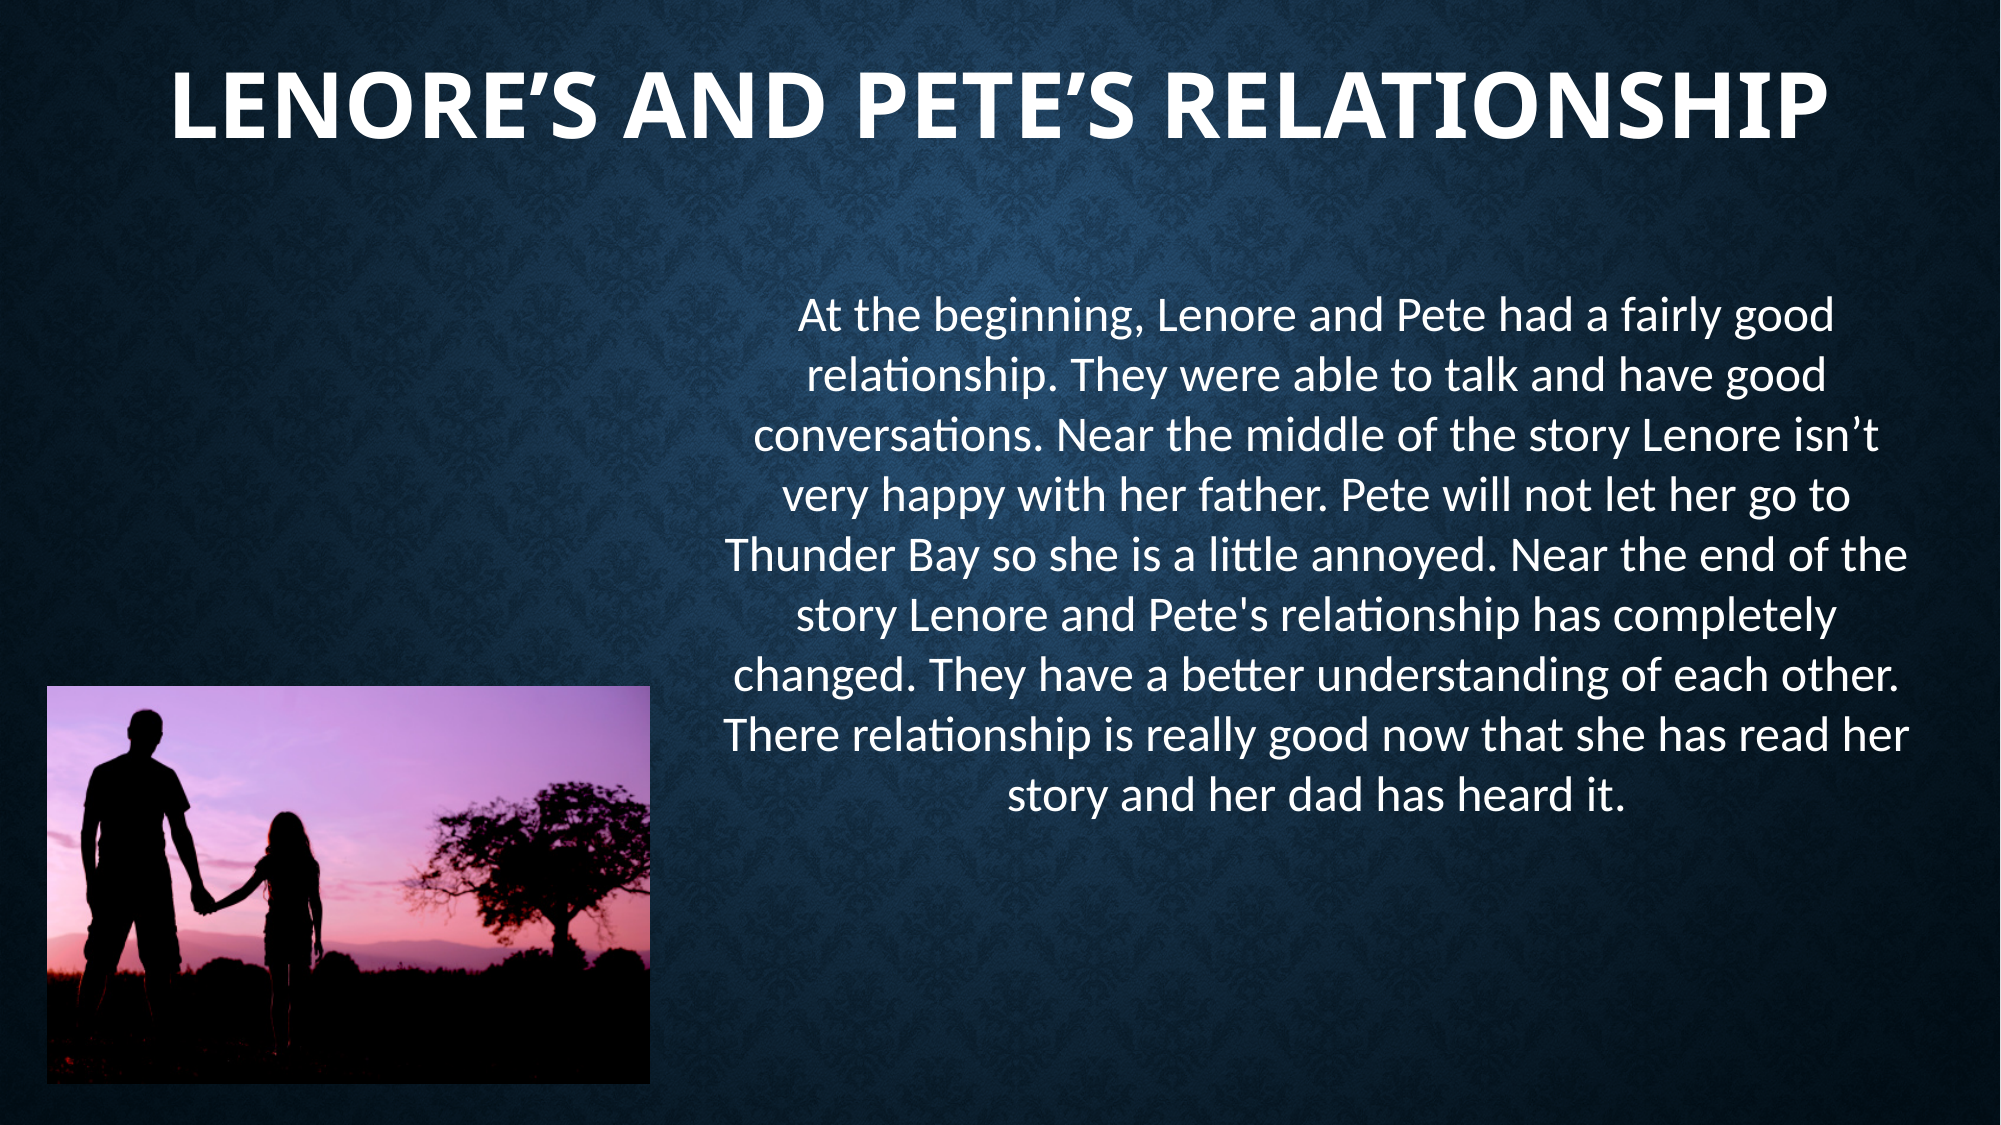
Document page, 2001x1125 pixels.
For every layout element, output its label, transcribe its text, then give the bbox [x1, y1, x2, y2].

picture [46, 686, 650, 1084]
title Lenore’s and Pete’s Relationship [0, 0, 2000, 218]
text_box At the beginning, Lenore and Pete had a fairly good relationship. They were able to talk and have good conversations. Near the middle of the story Lenore isn’t very happy with her father. Pete will not let her go to Thunder Bay so she is a little annoyed. Near the end of the story Lenore and Pete's relationship has completely changed. They have a better understanding of each other. There relationship is really good now that she has read her story and her dad has heard it. [698, 274, 1936, 829]
